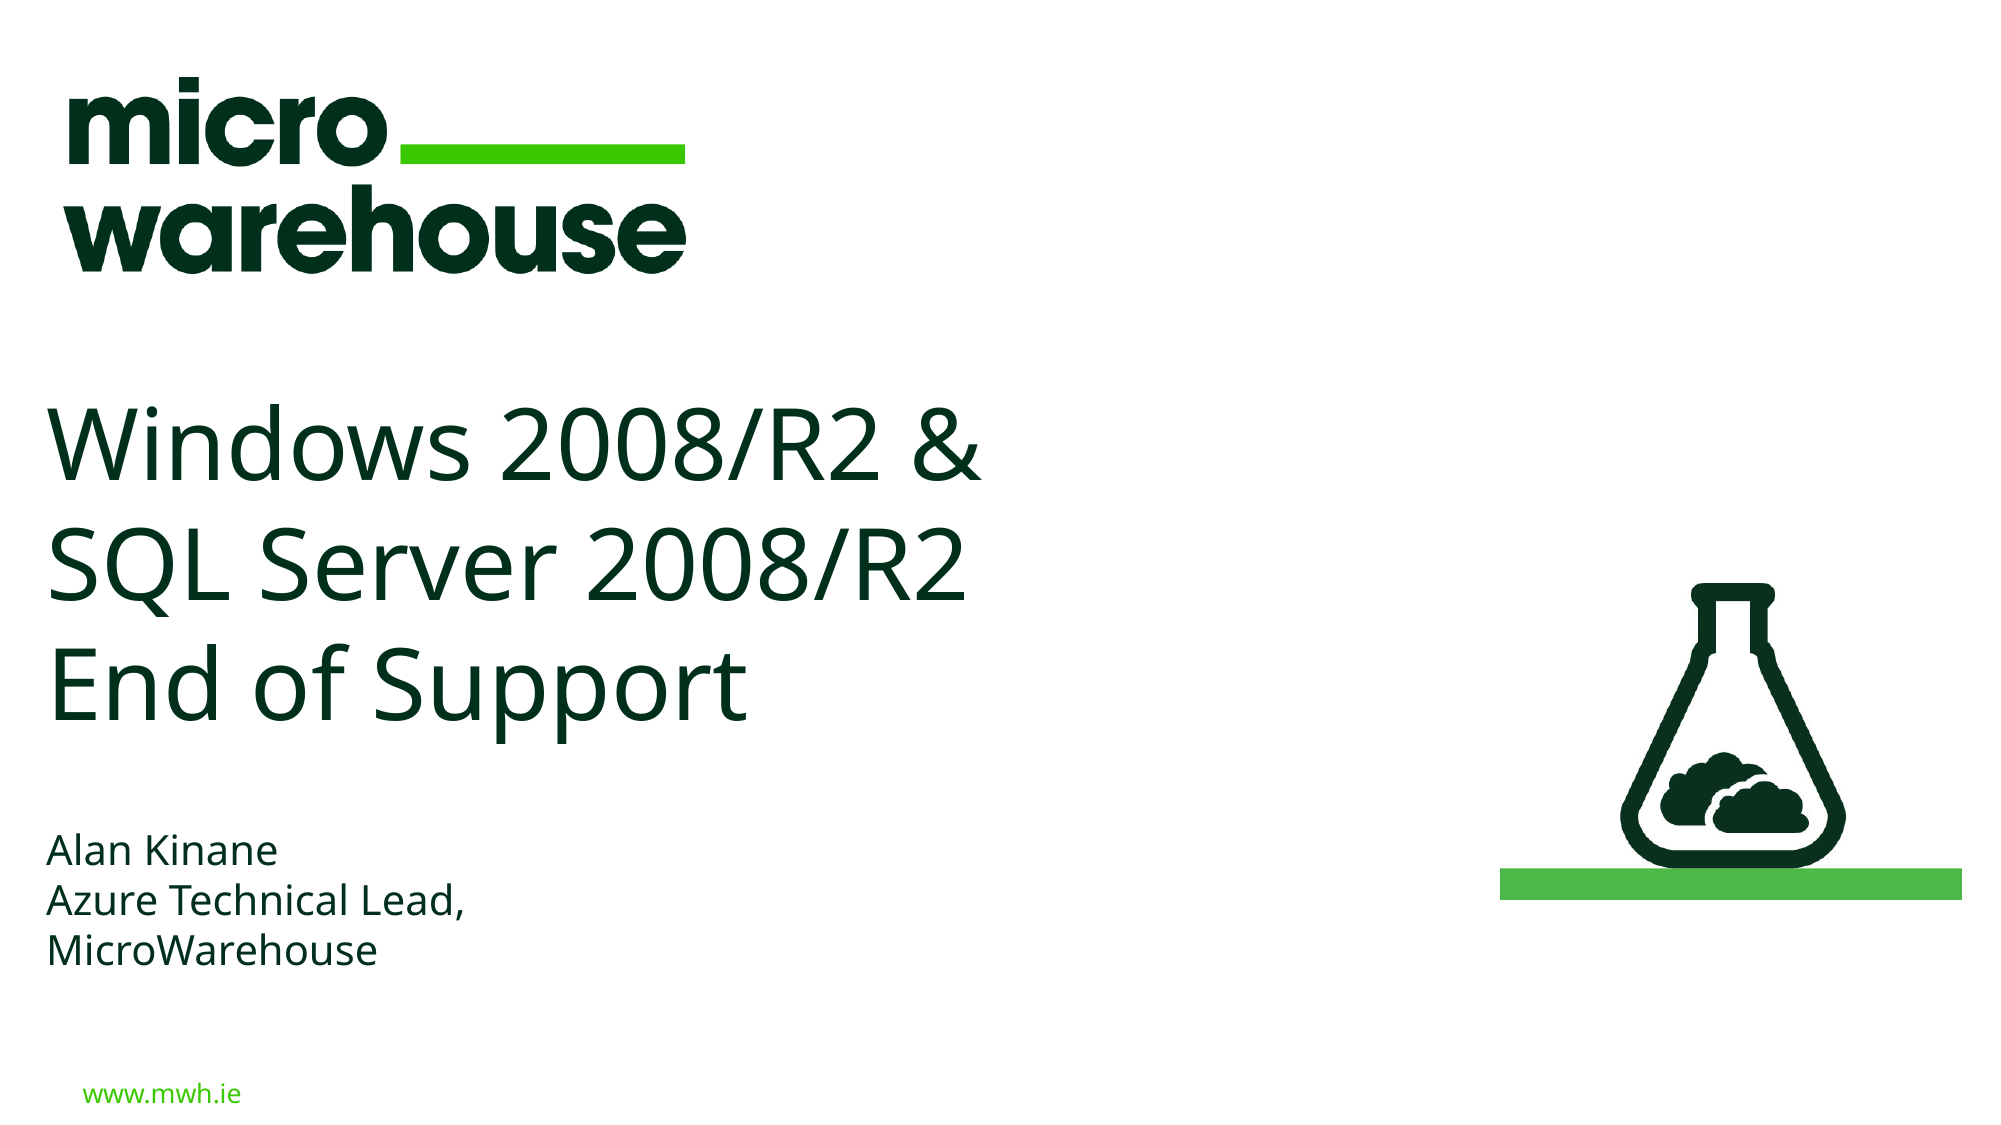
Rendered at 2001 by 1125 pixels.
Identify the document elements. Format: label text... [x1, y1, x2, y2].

picture [1500, 438, 1962, 900]
text_box Windows 2008/R2 & SQL Server 2008/R2 End of Support [31, 373, 1487, 748]
text_box Alan Kinane Azure Technical Lead, MicroWarehouse [31, 816, 786, 982]
picture [11, 50, 738, 301]
